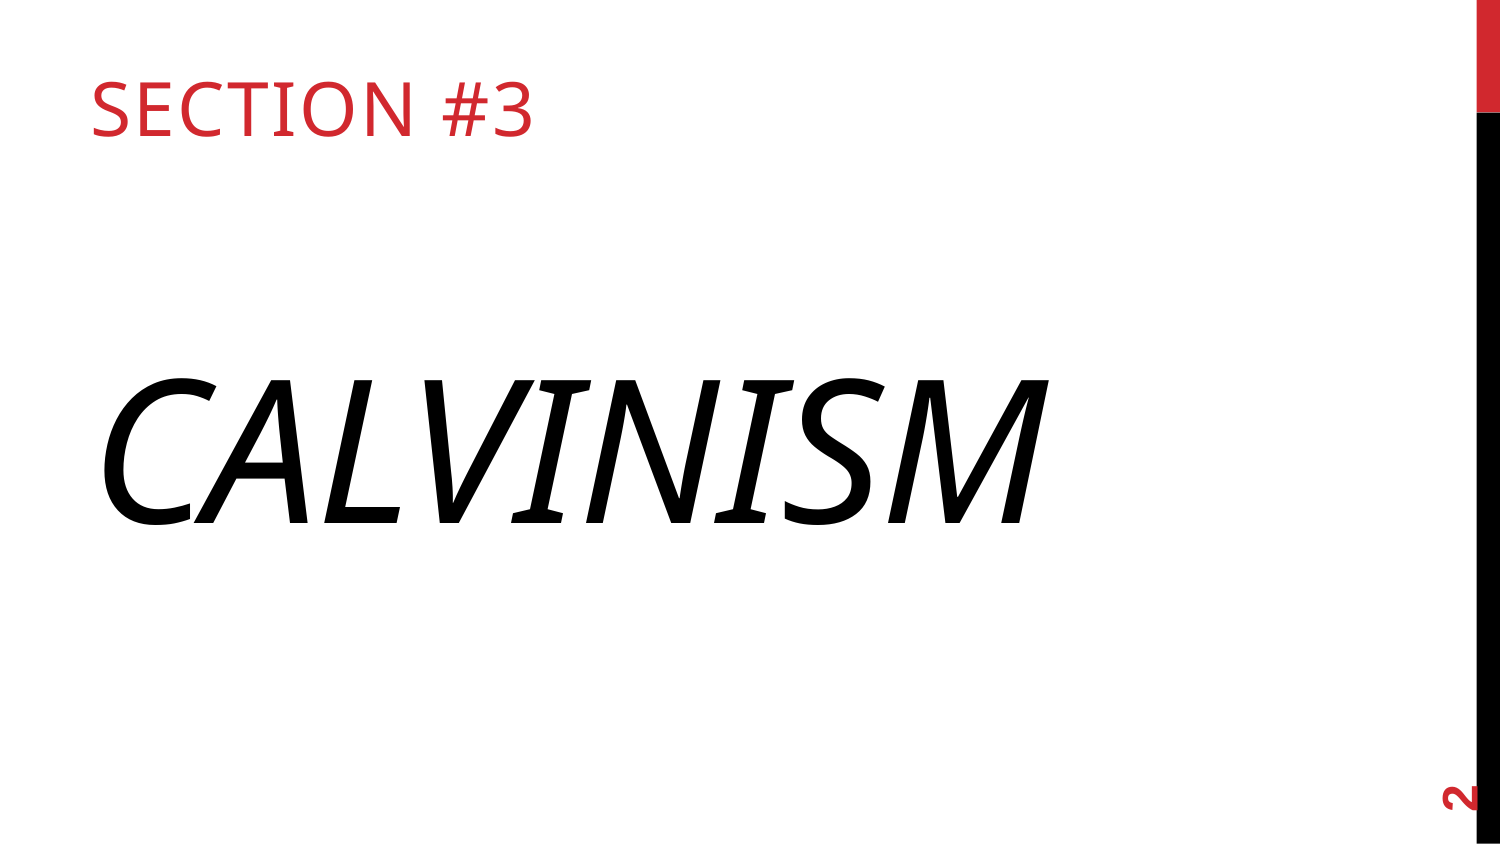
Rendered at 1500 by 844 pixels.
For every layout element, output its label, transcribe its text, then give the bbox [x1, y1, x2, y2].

title Calvinism [75, 178, 1350, 710]
slide_number 2 [1427, 665, 1488, 828]
list Section #3 [75, 28, 1350, 160]
